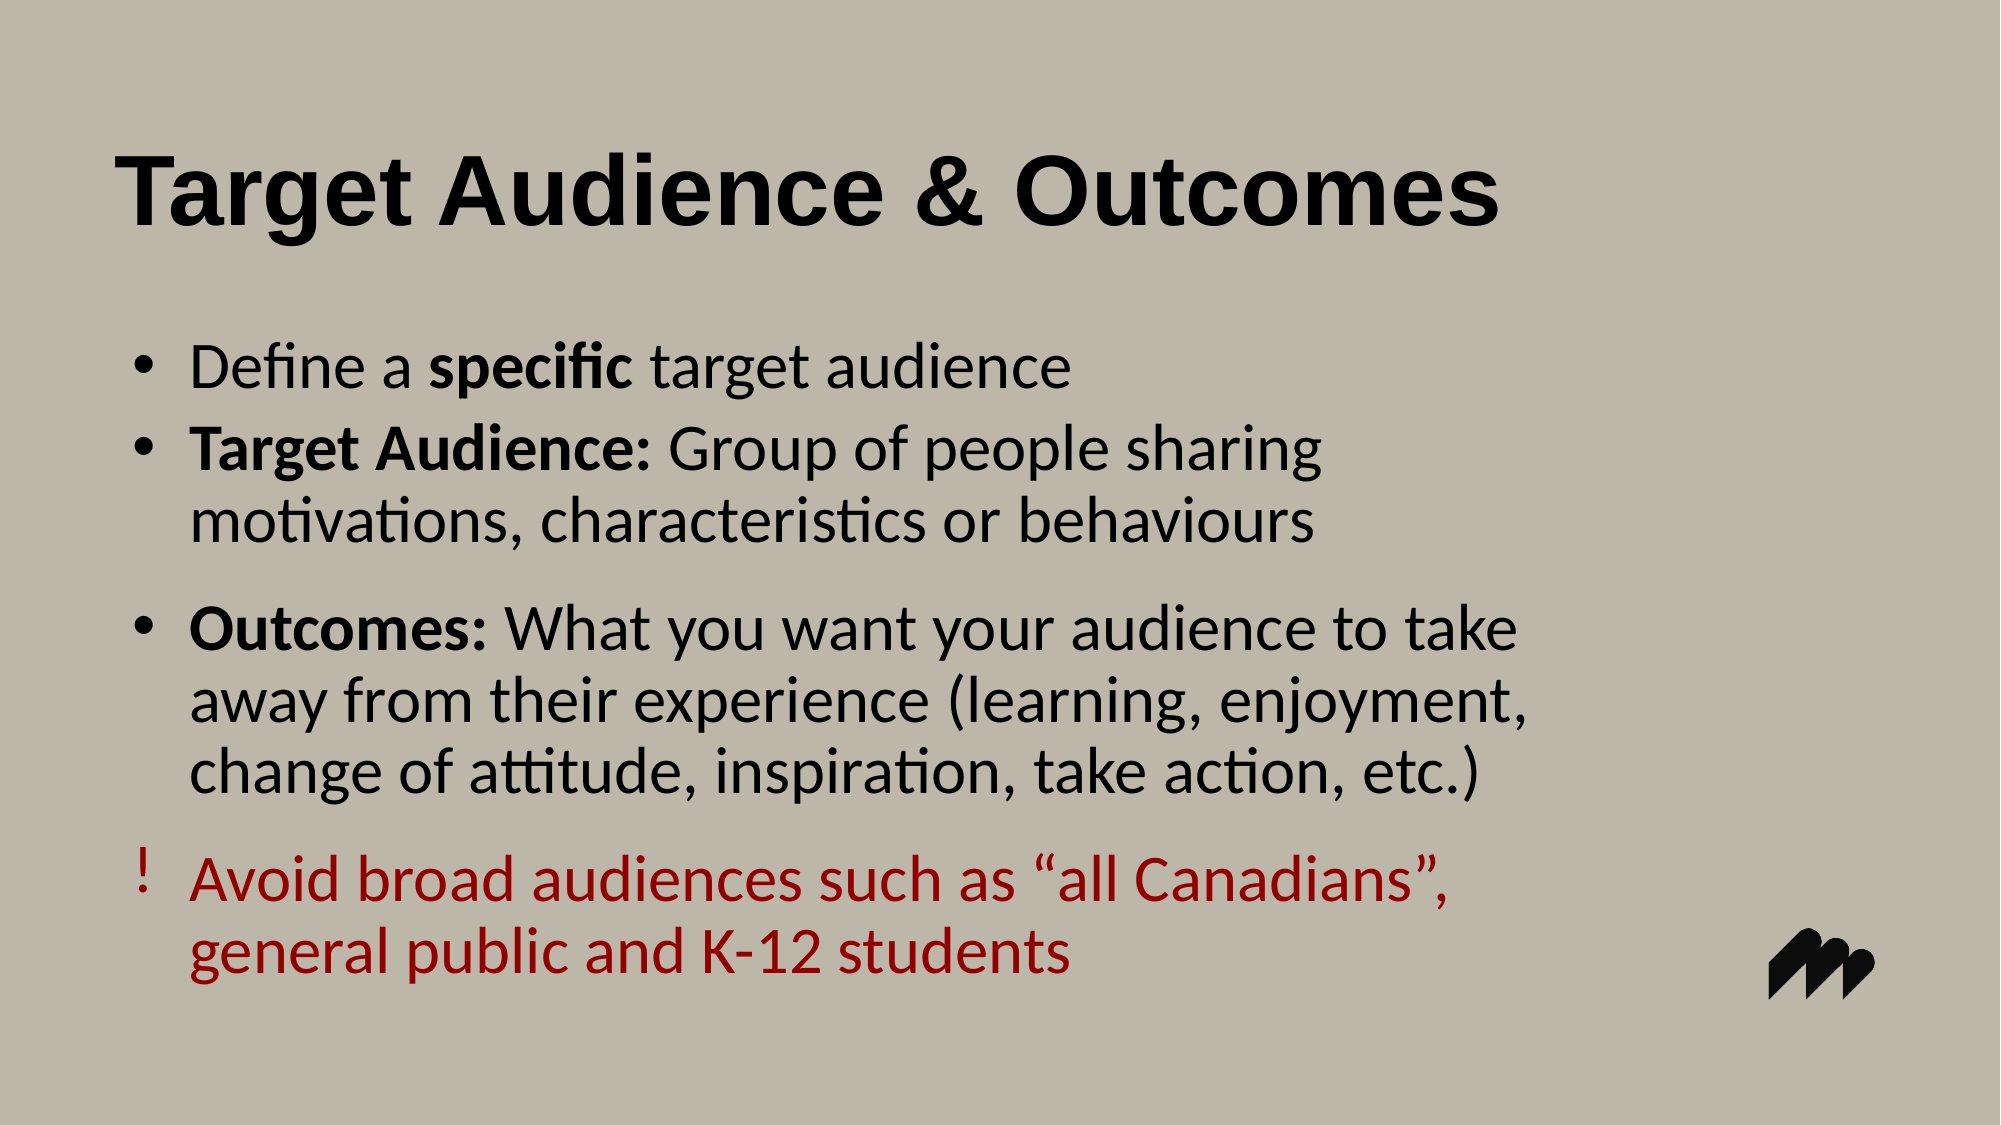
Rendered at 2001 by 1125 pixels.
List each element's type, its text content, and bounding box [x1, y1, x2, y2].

title Target Audience & Outcomes [114, 120, 1510, 295]
picture [1768, 928, 1875, 1000]
text_box Define a specific target audience Target Audience: Group of people sharing motivations, characteristics or behaviours Outcomes: What you want your audience to take away from their experience (learning, enjoyment, change of attitude, inspiration, take action, etc.) Avoid broad audiences such as “all Canadians”, general public and K-12 students [114, 323, 1666, 1038]
